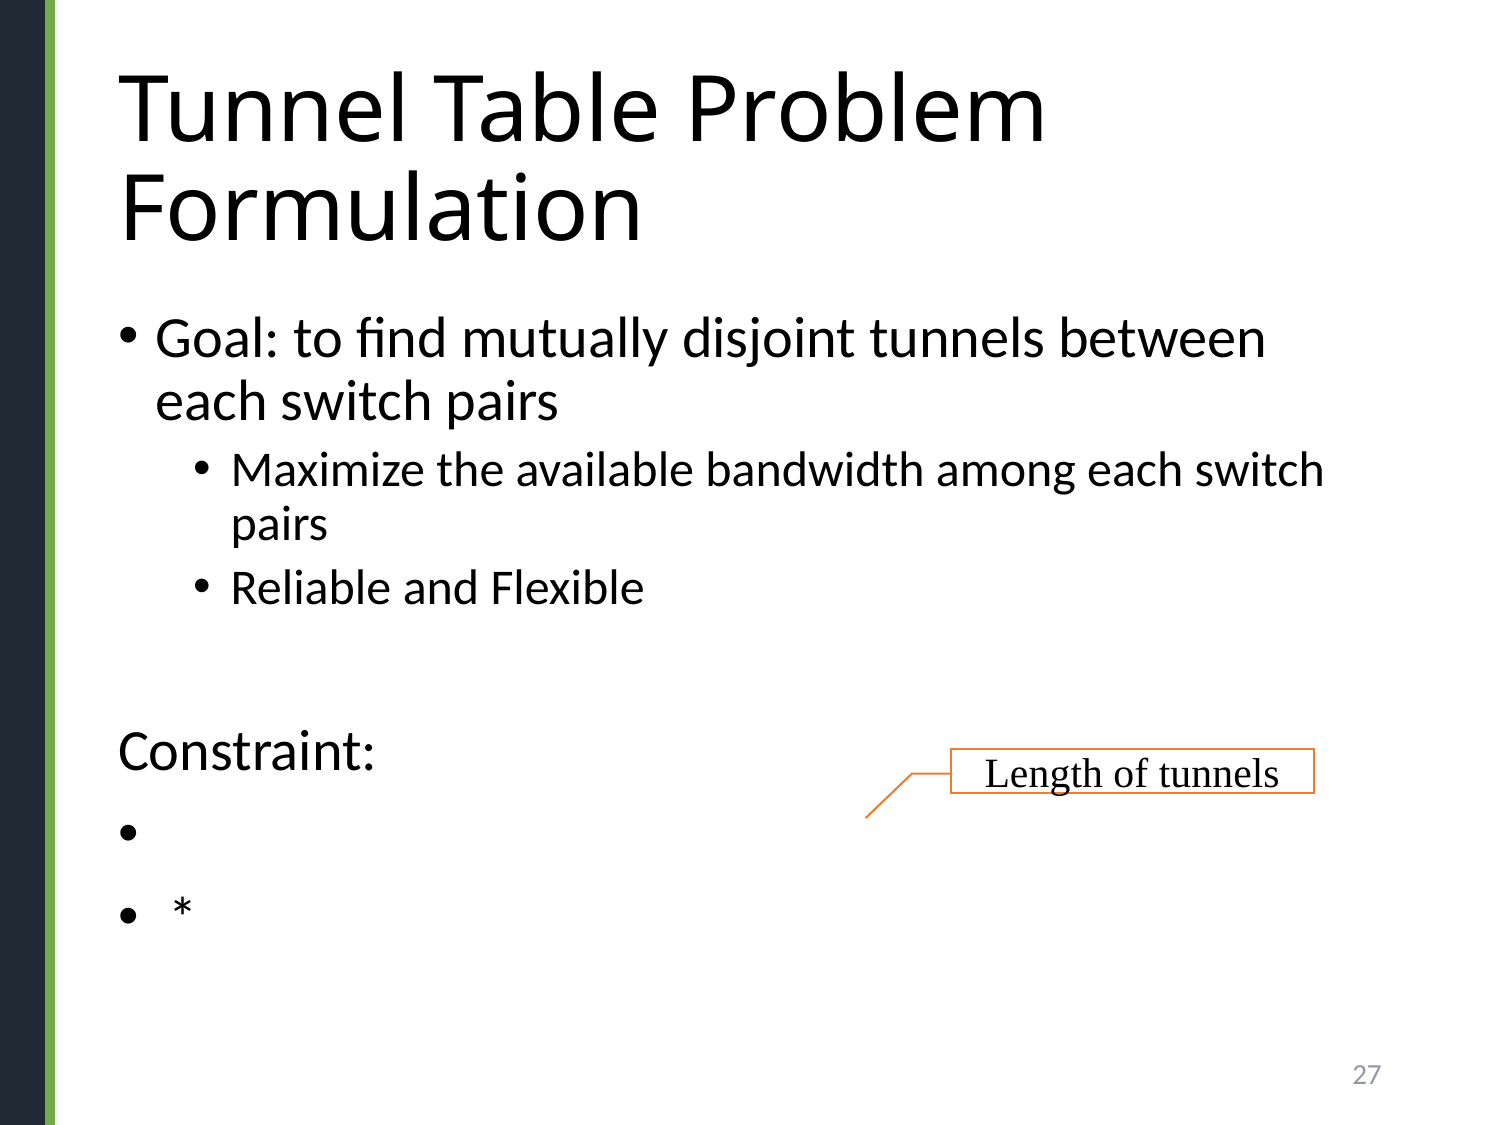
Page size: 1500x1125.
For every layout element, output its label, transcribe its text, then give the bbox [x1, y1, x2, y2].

slide_number 27 [1059, 1042, 1397, 1103]
title Tunnel Table Problem Formulation [103, 52, 1397, 271]
text_box Length of tunnels [864, 748, 1315, 819]
